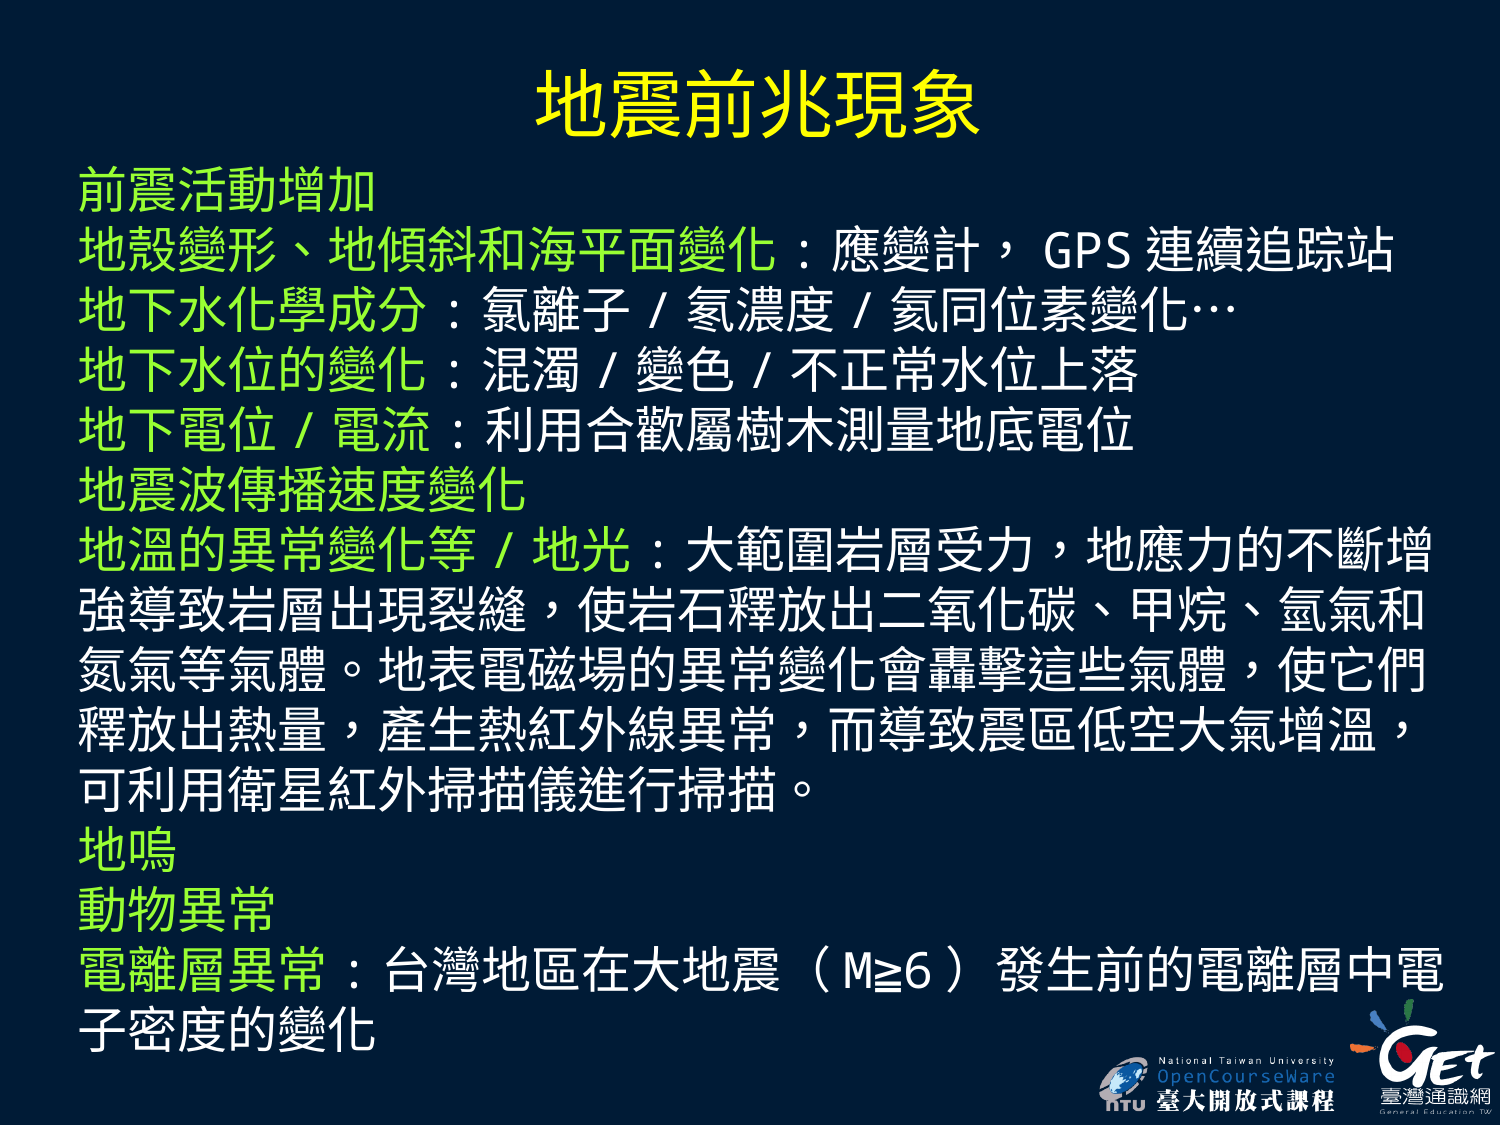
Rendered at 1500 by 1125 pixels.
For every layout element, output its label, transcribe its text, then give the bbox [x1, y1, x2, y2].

text_box 地震前兆現象 [50, 50, 1467, 156]
text_box 前震活動增加 地殼變形、地傾斜和海平面變化:應變計，GPS連續追踪站 地下水化學成分:氯離子/氡濃度/氦同位素變化… 地下水位的變化:混濁/變色/不正常水位上落 地下電位/電流:利用合歡屬樹木測量地底電位 地震波傳播速度變化 地溫的異常變化等/地光:大範圍岩層受力，地應力的不斷增強導致岩層出現裂縫，使岩石釋放出二氧化碳、甲烷、氫氣和氮氣等氣體。地表電磁場的異常變化會轟擊這些氣體，使它們釋放出熱量，產生熱紅外線異常，而導致震區低空大氣增溫，可利用衛星紅外掃描儀進行掃描。 地嗚 動物異常 電離層異常:台灣地區在大地震（M≧6）發生前的電離層中電子密度的變化 [62, 151, 1463, 1125]
picture [1463, 999, 1495, 1114]
